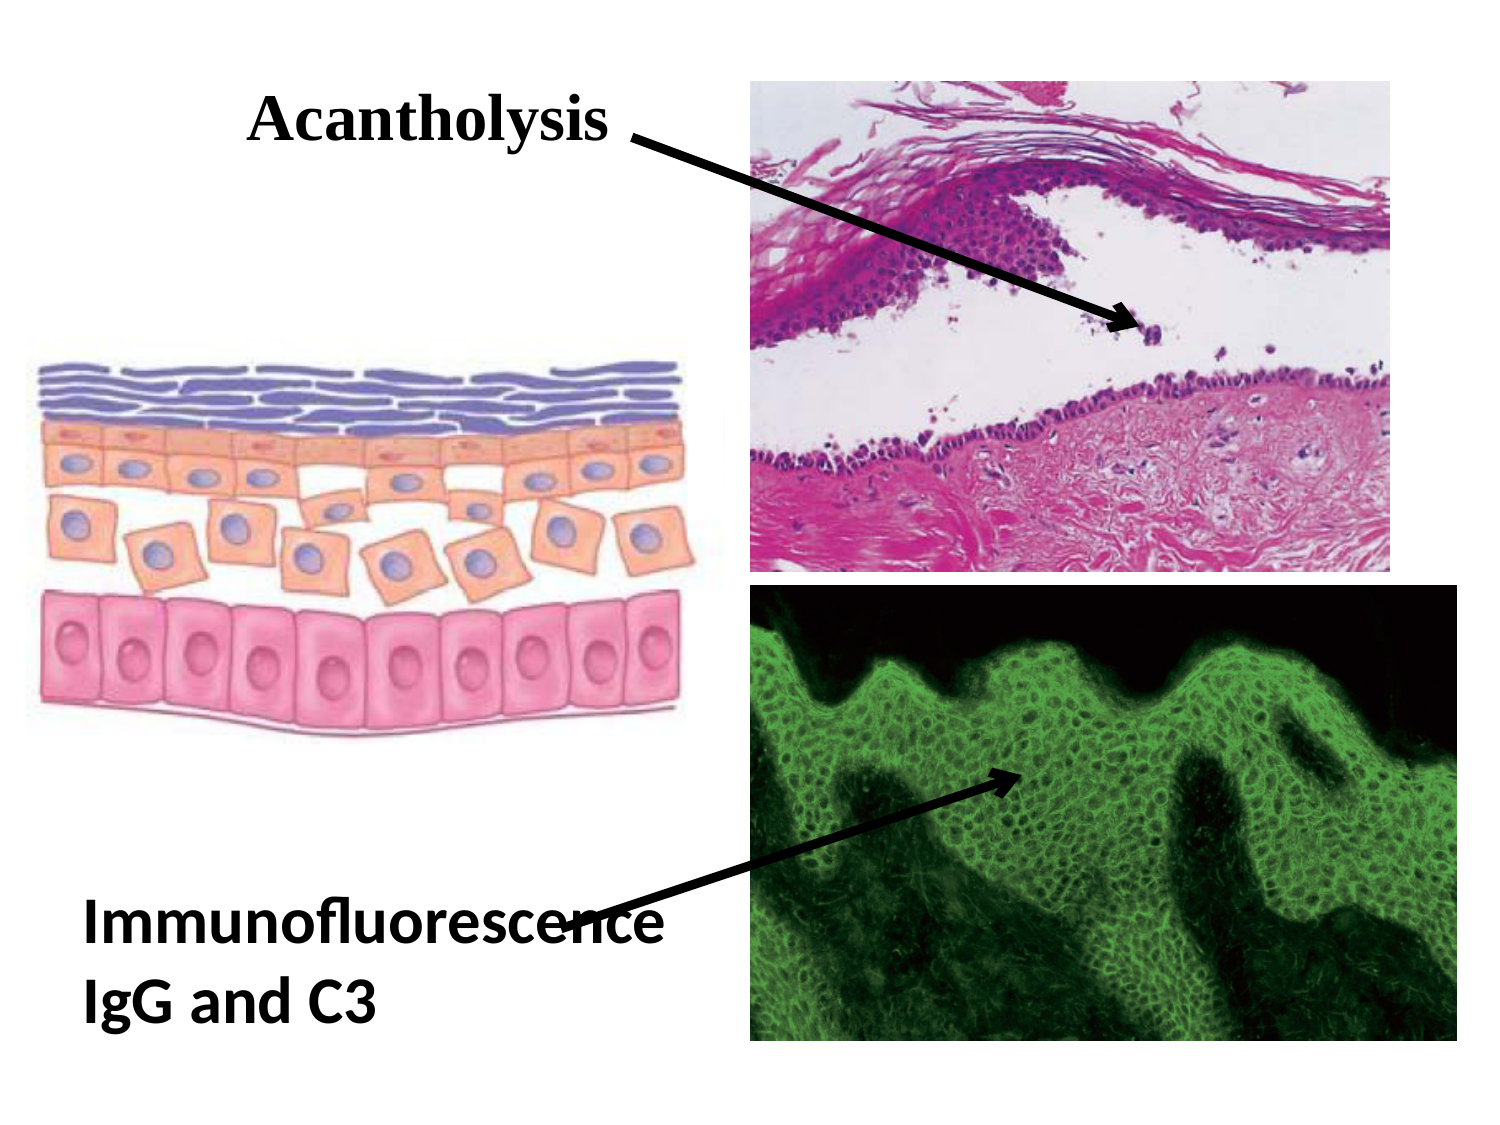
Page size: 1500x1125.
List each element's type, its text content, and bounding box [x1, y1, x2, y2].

picture [749, 81, 1391, 572]
picture [0, 266, 726, 747]
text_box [560, 774, 1022, 929]
text_box Acantholysis [231, 66, 626, 161]
text_box Immunofluorescence IgG and C3 [67, 869, 682, 1045]
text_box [631, 136, 1141, 327]
picture [749, 585, 1458, 1042]
